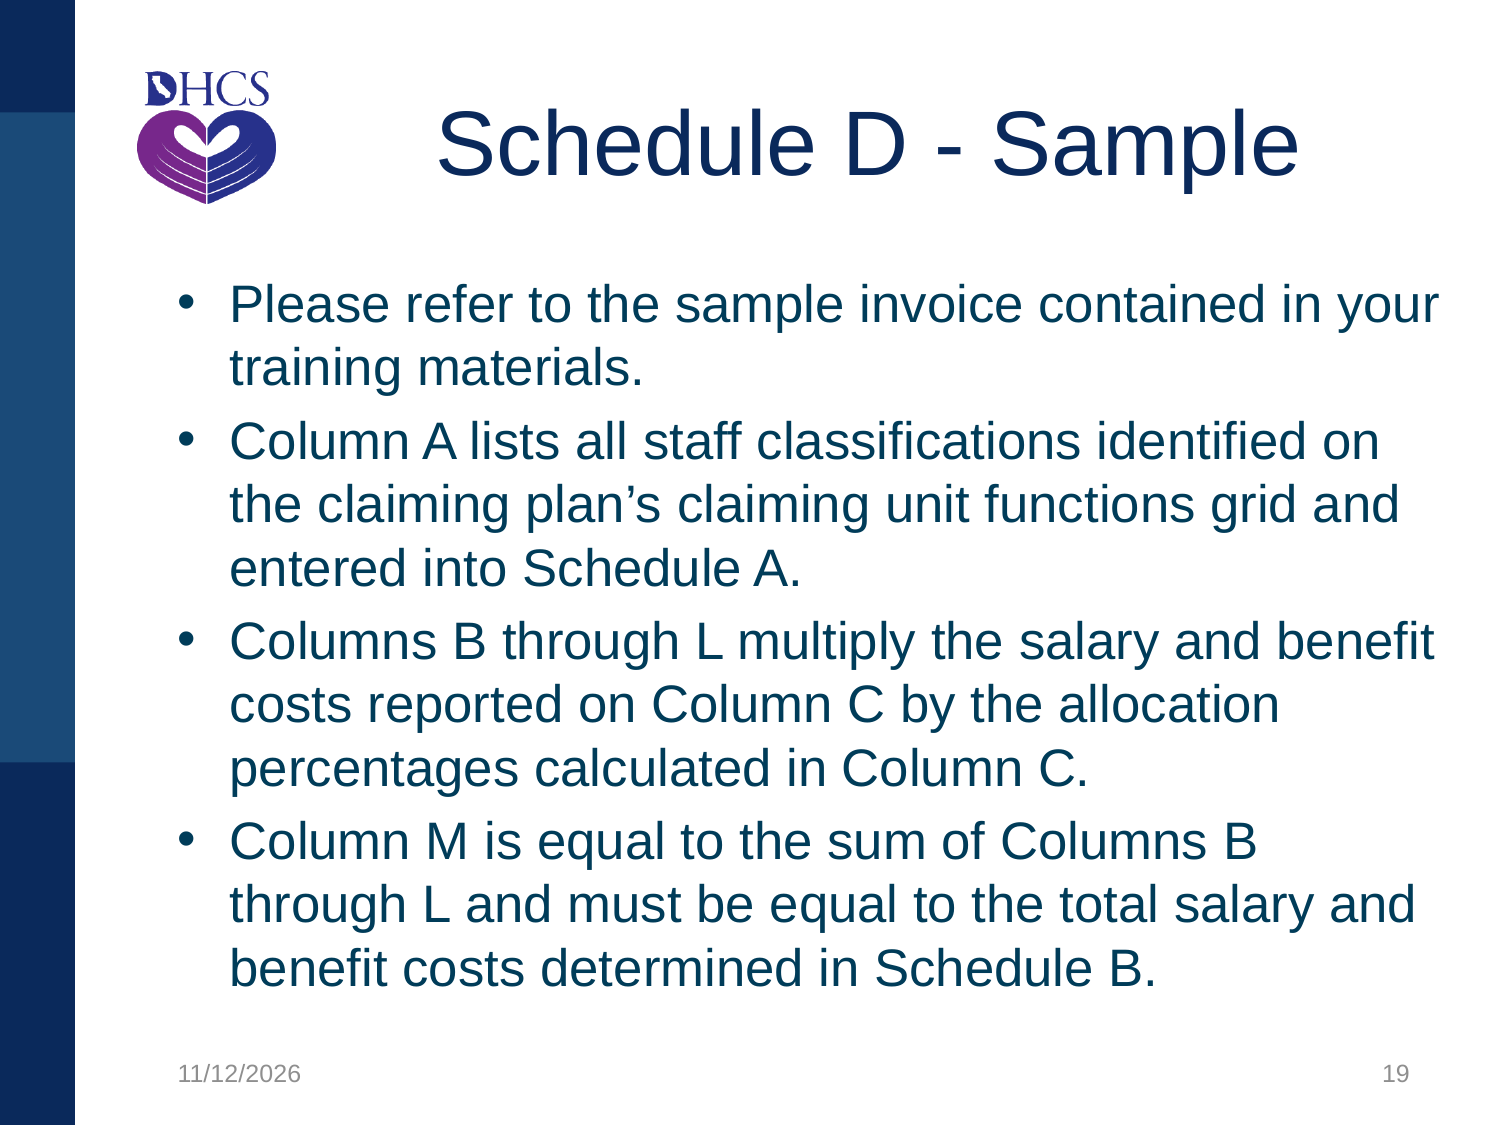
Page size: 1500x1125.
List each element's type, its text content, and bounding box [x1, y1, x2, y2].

picture [137, 71, 275, 204]
list Please refer to the sample invoice contained in your training materials. Column A lists all staff classifications identified on the claiming plan’s claiming unit functions grid and entered into Schedule A. Columns B through L multiply the salary and benefit costs reported on Column C by the allocation percentages calculated in Column C. Column M is equal to the sum of Columns B through L and must be equal to the total salary and benefit costs determined in Schedule B. [162, 262, 1463, 1005]
title Schedule D - Sample [275, 45, 1463, 233]
slide_number 19 [1074, 1042, 1425, 1103]
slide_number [162, 1042, 513, 1103]
